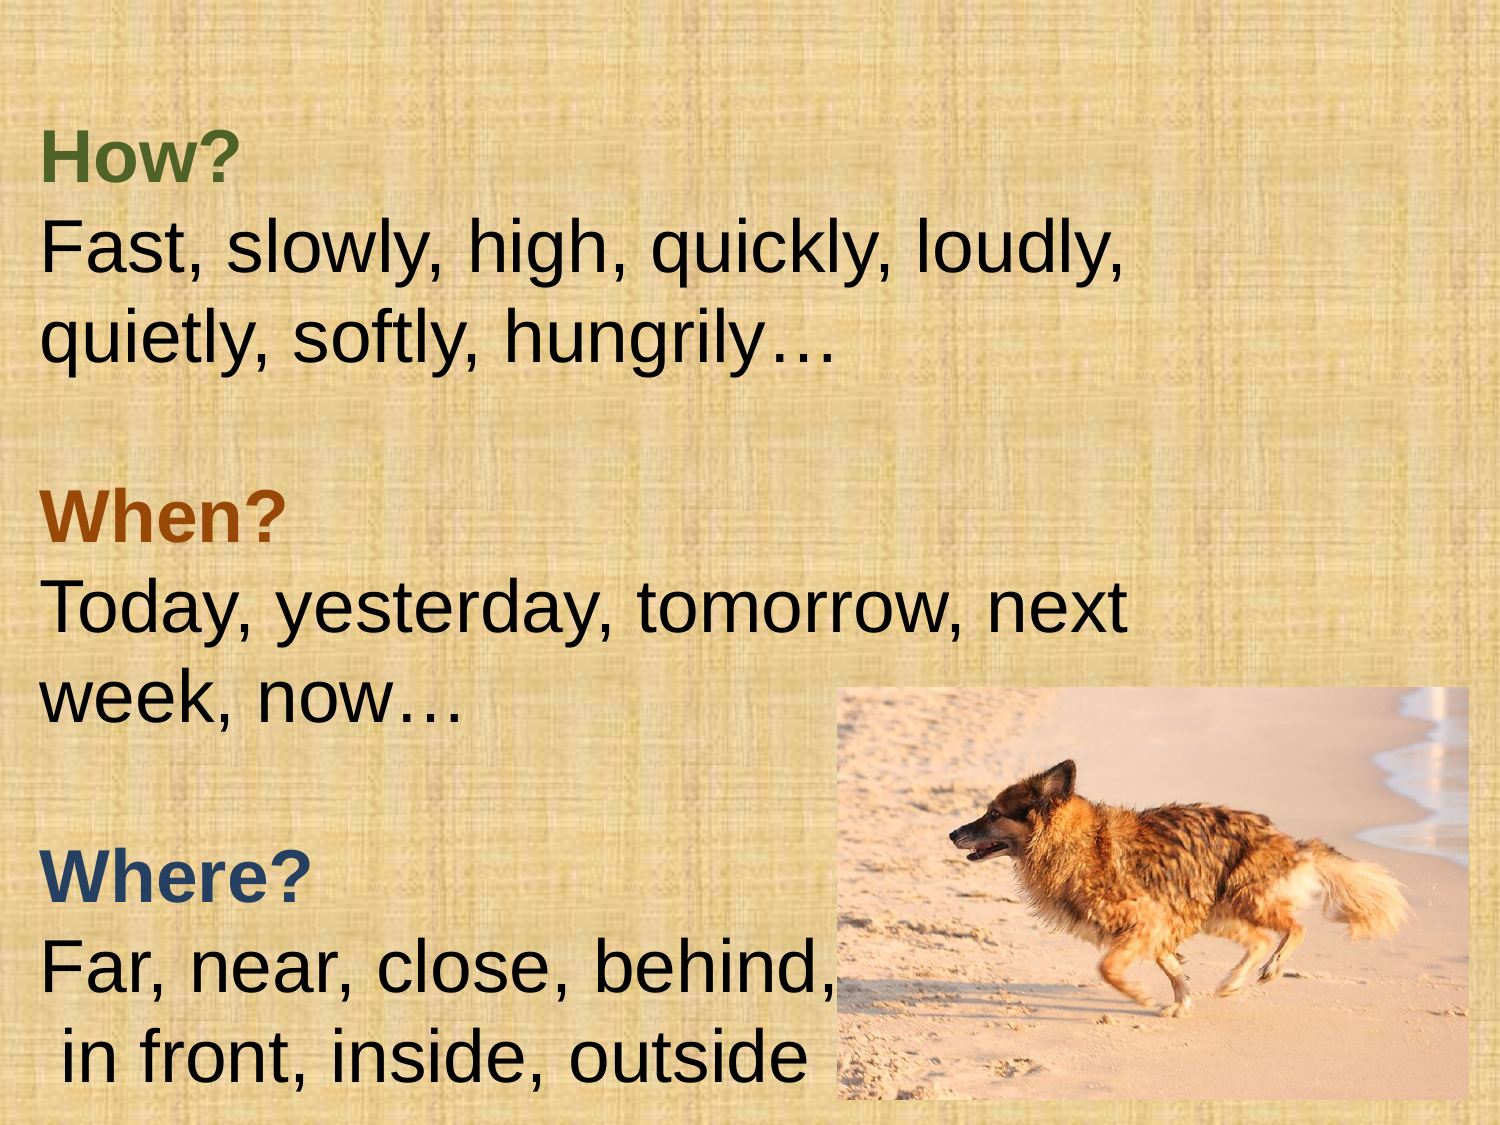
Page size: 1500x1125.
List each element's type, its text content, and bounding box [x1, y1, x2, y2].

text_box How? Fast, slowly, high, quickly, loudly, quietly, softly, hungrily… When? Today, yesterday, tomorrow, next week, now… Where? Far, near, close, behind, in front, inside, outside [24, 99, 1325, 1125]
picture [0, 0, 1500, 1125]
